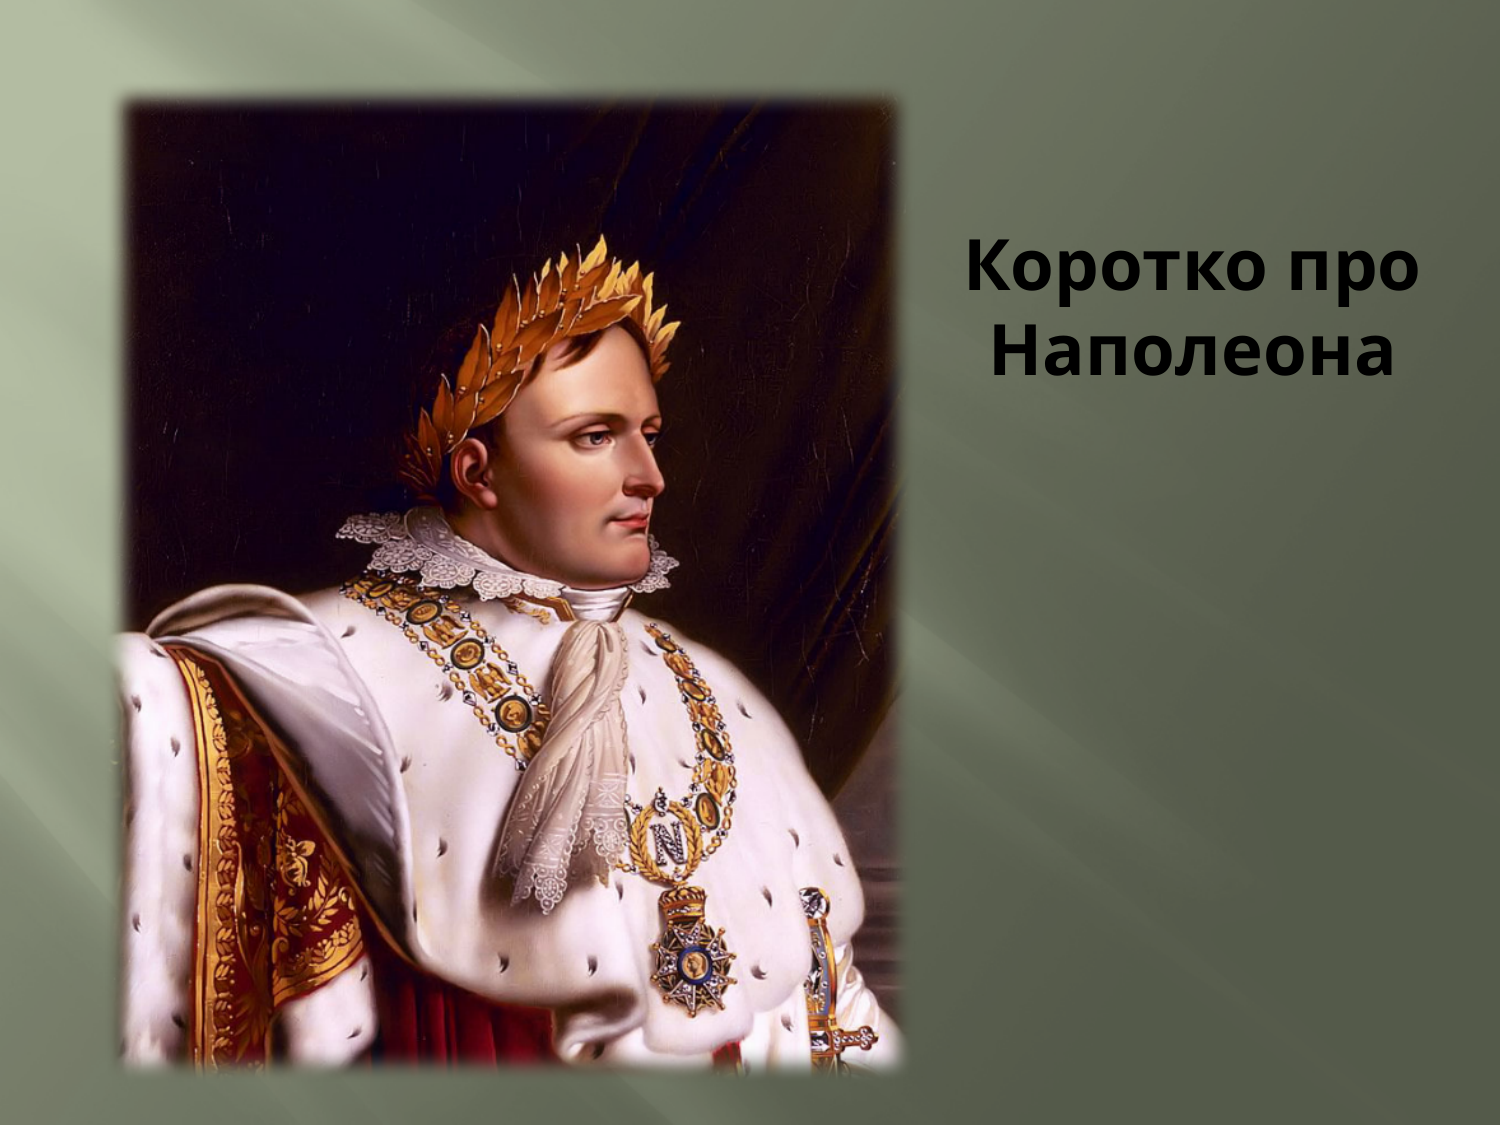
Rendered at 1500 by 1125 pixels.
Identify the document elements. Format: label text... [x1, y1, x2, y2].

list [105, 81, 915, 1082]
title Коротко про Наполеона [958, 210, 1484, 399]
